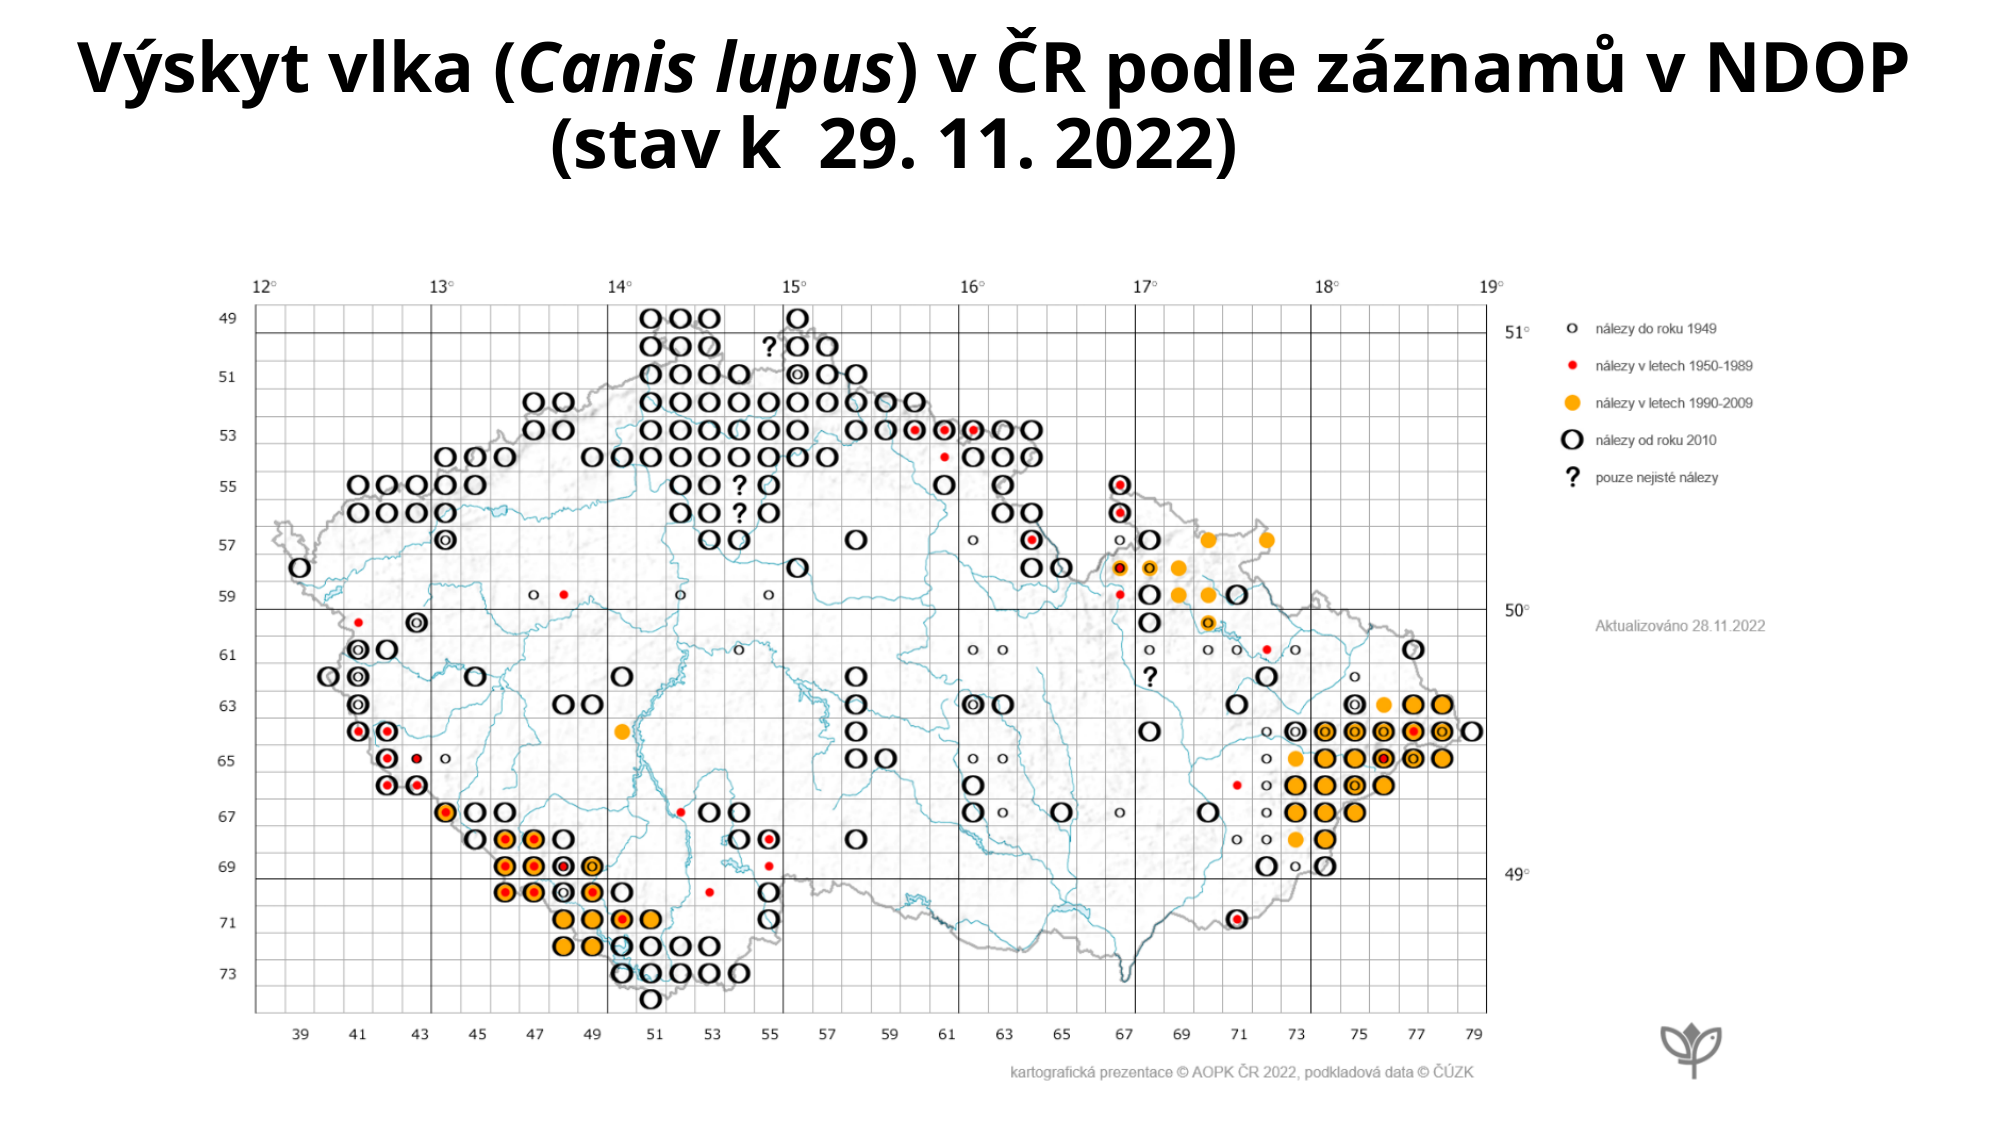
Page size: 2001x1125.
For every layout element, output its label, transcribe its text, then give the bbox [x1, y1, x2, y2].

title Výskyt vlka (Canis lupus) v ČR podle záznamů v NDOP (stav k 29. 11. 2022) [62, 0, 1955, 217]
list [158, 216, 1800, 1125]
